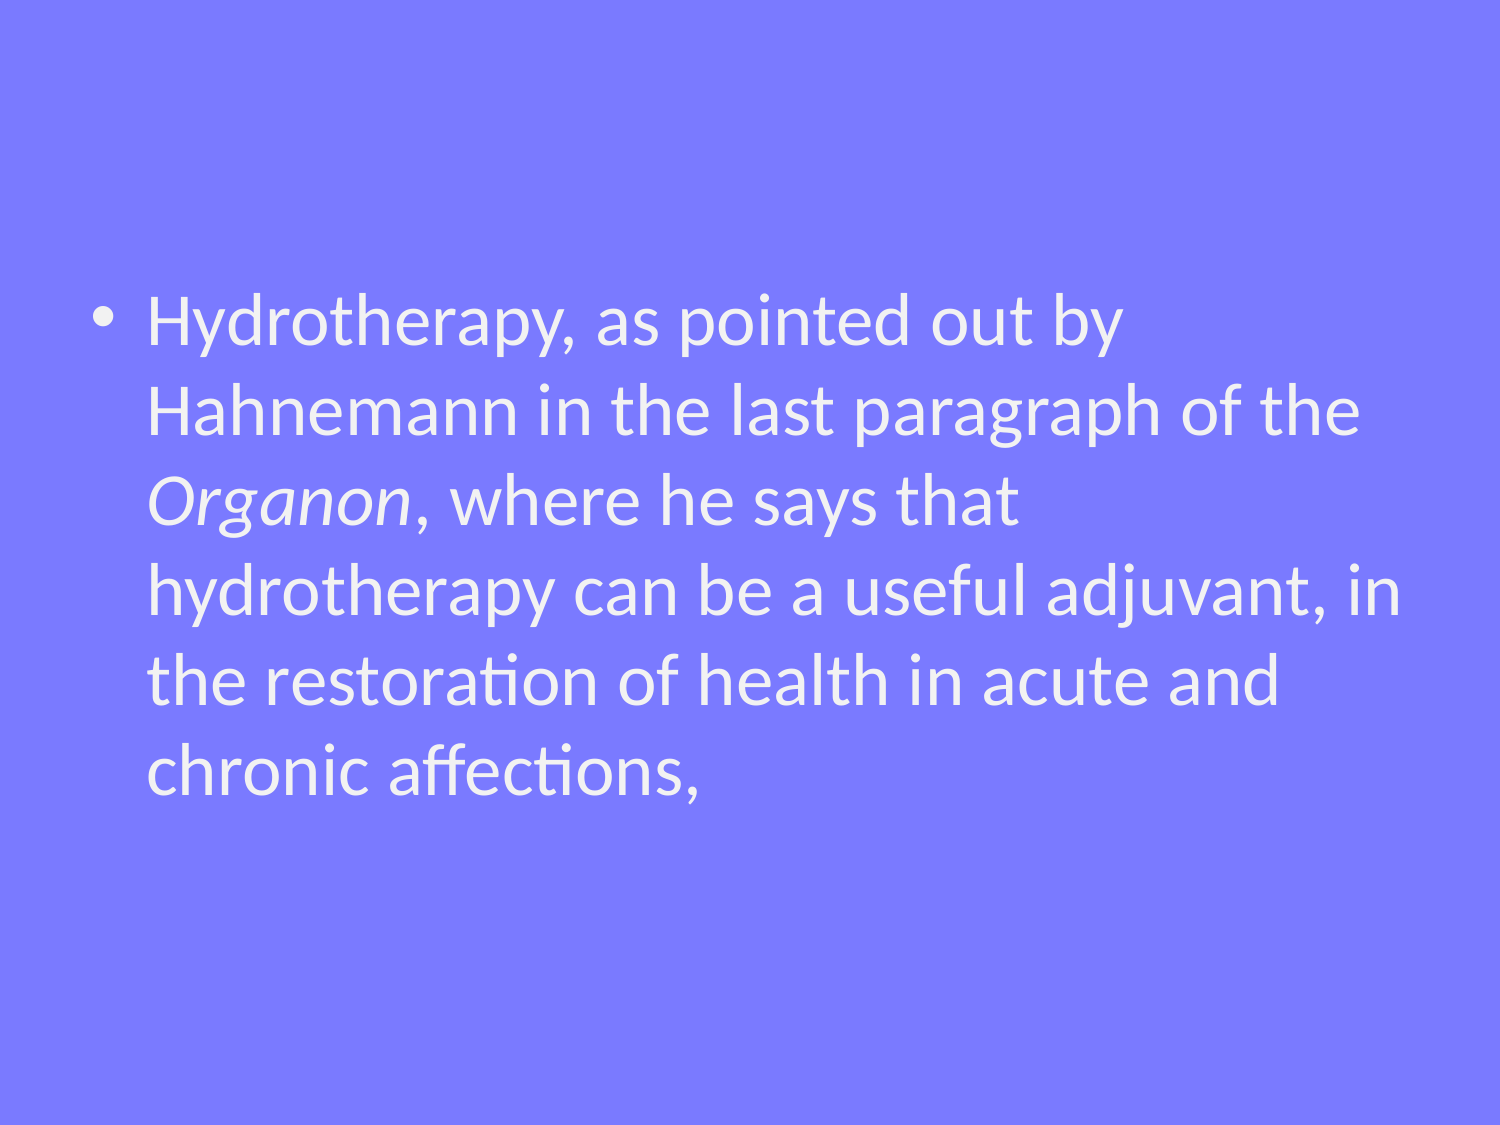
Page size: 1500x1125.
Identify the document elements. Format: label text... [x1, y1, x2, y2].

list Hydrotherapy, as pointed out by Hahnemann in the last paragraph of the Organon, where he says that hydrotherapy can be a useful adjuvant, in the restoration of health in acute and chronic affections, [75, 262, 1425, 1005]
